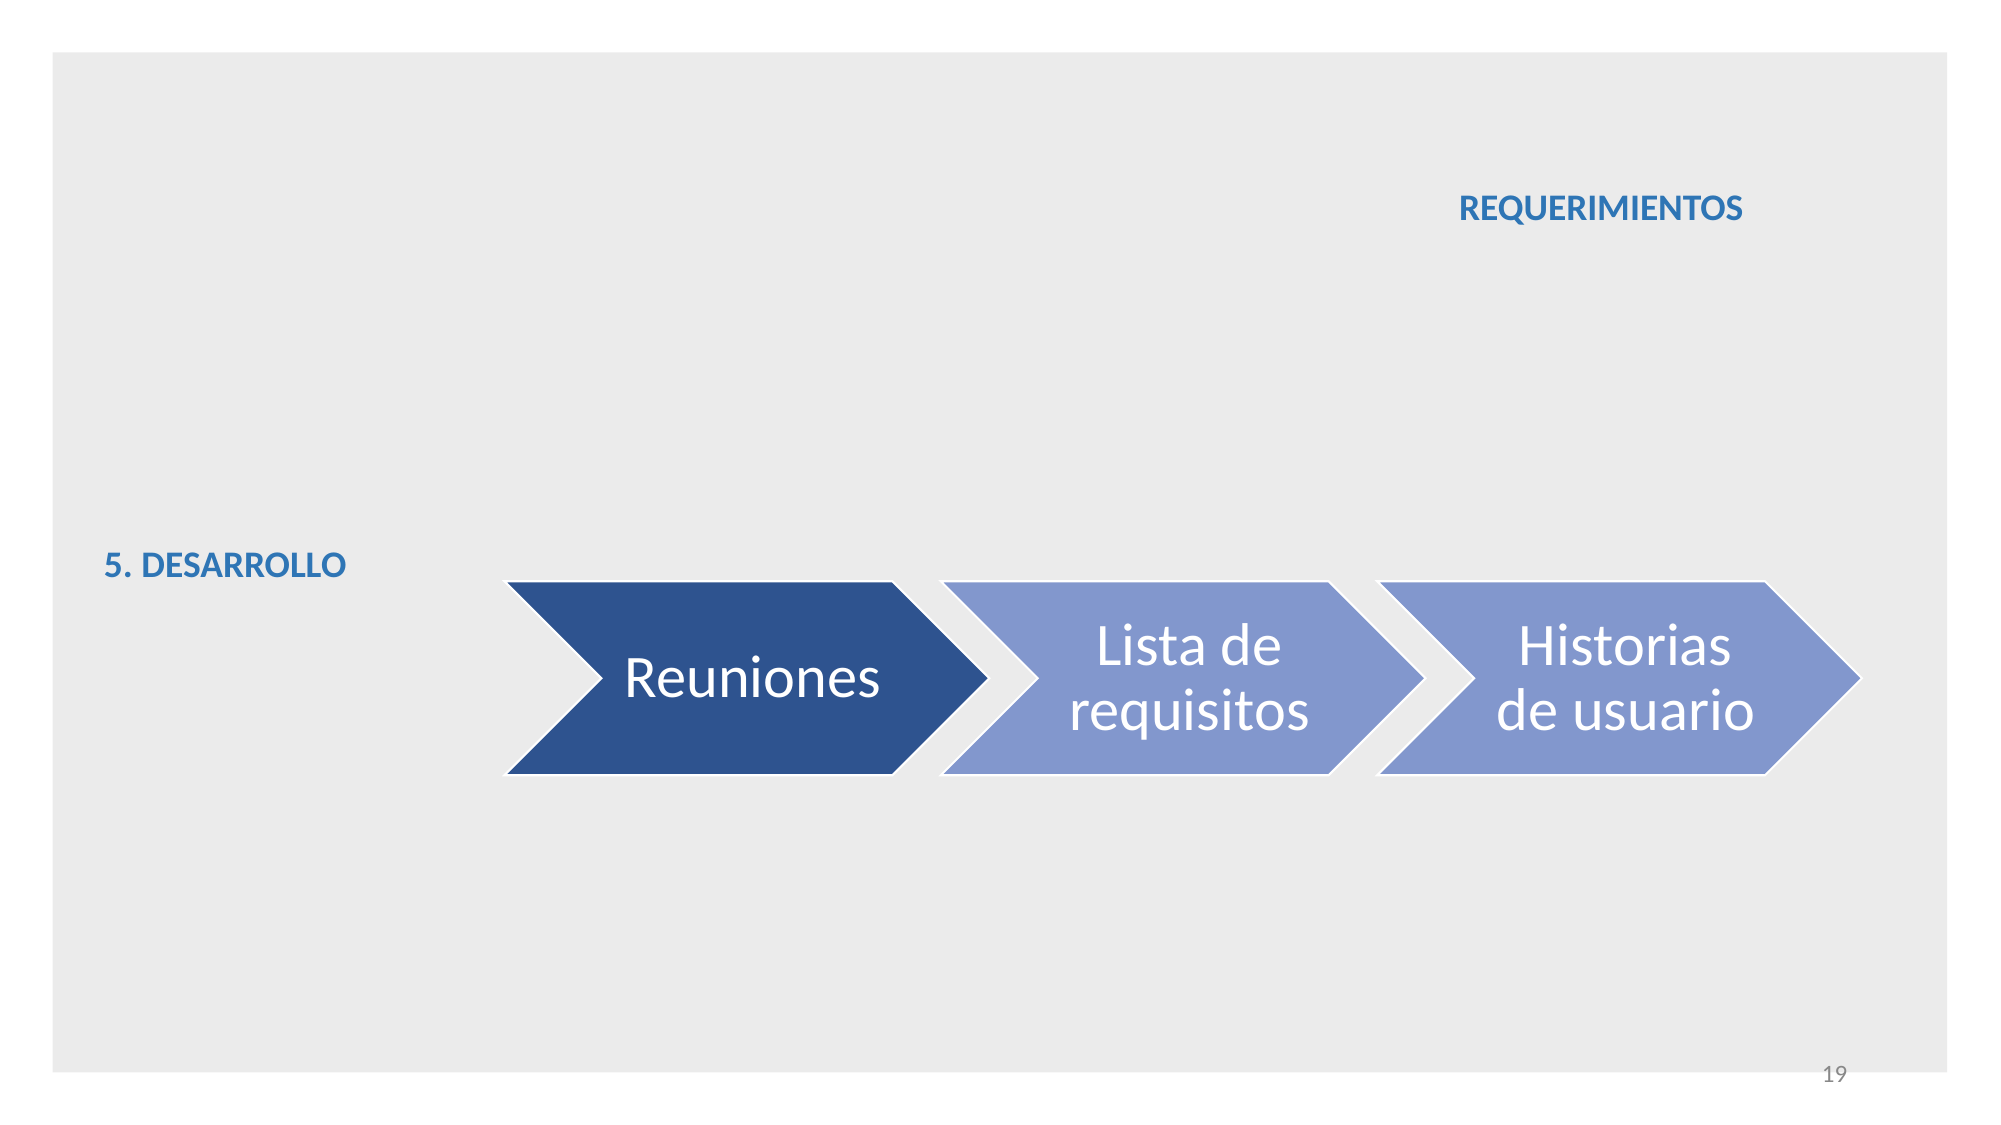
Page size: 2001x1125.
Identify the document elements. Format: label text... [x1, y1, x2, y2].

text_box [52, 52, 1948, 1073]
text_box REQUERIMIENTOS [1444, 175, 1959, 236]
slide_number ‹#› [1412, 1042, 1863, 1103]
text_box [504, 581, 1863, 776]
text_box 5. DESARROLLO [89, 532, 604, 638]
